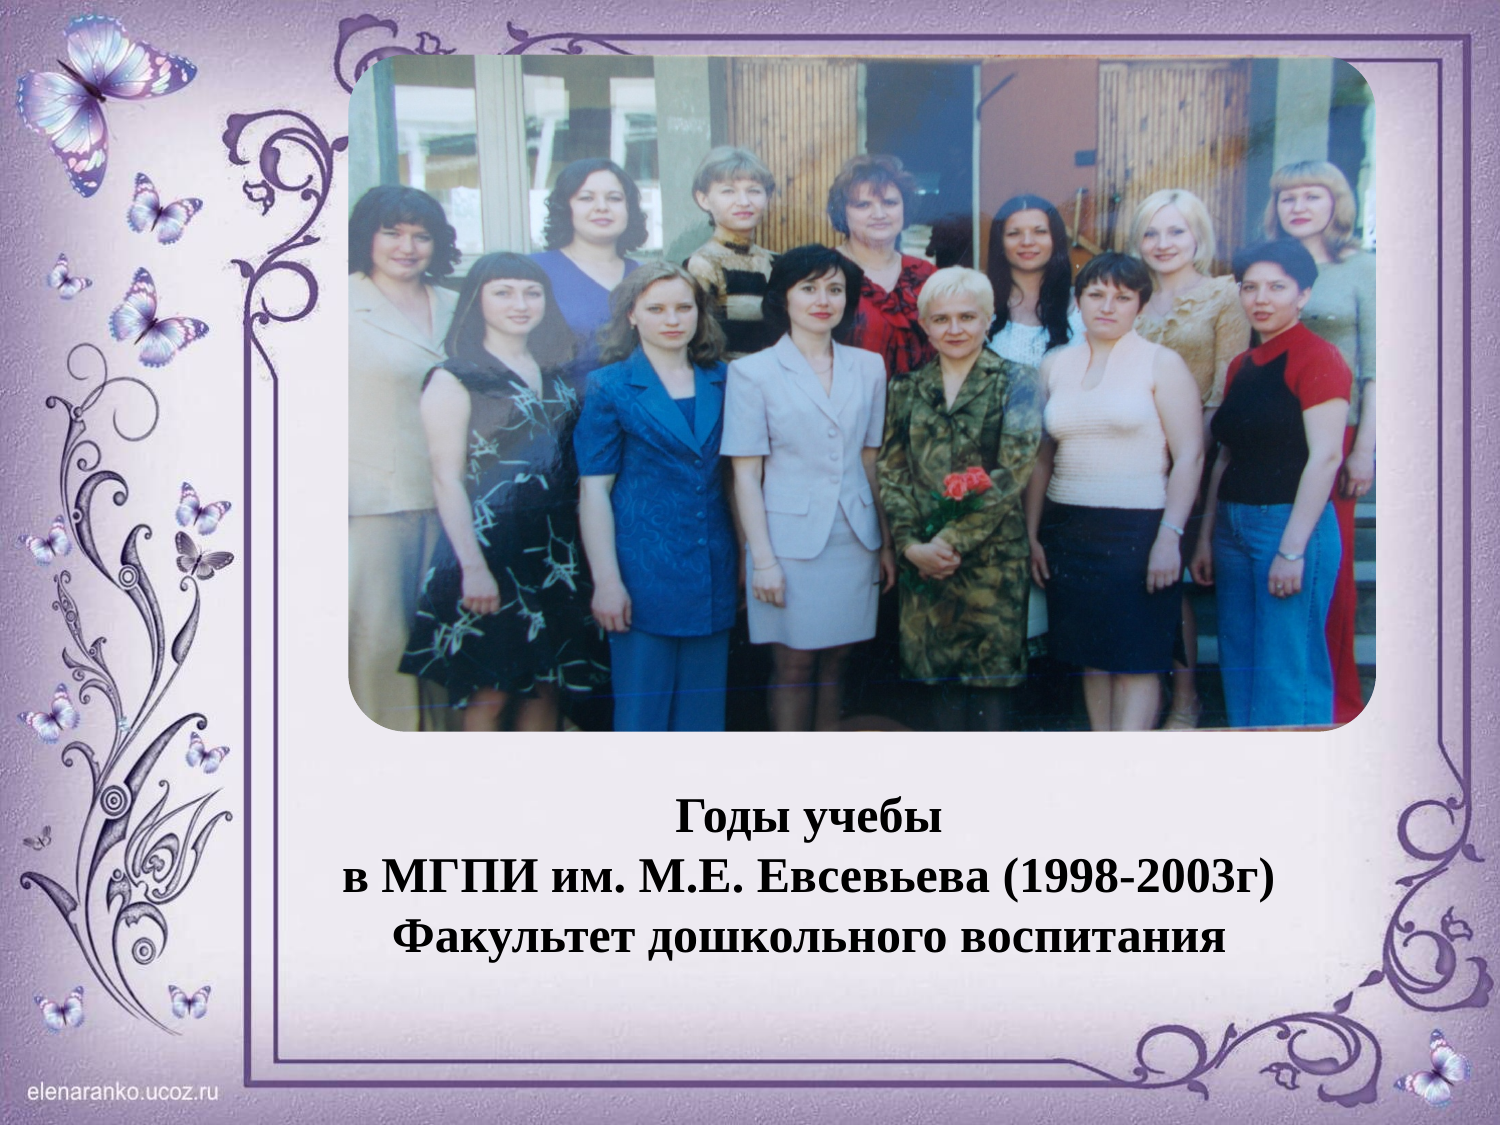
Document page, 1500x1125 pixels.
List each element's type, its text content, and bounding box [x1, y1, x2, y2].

text_box Годы учебы в МГПИ им. М.Е. Евсевьева (1998-2003г) Факультет дошкольного воспитания [289, 775, 1329, 970]
picture [0, 0, 1500, 1125]
